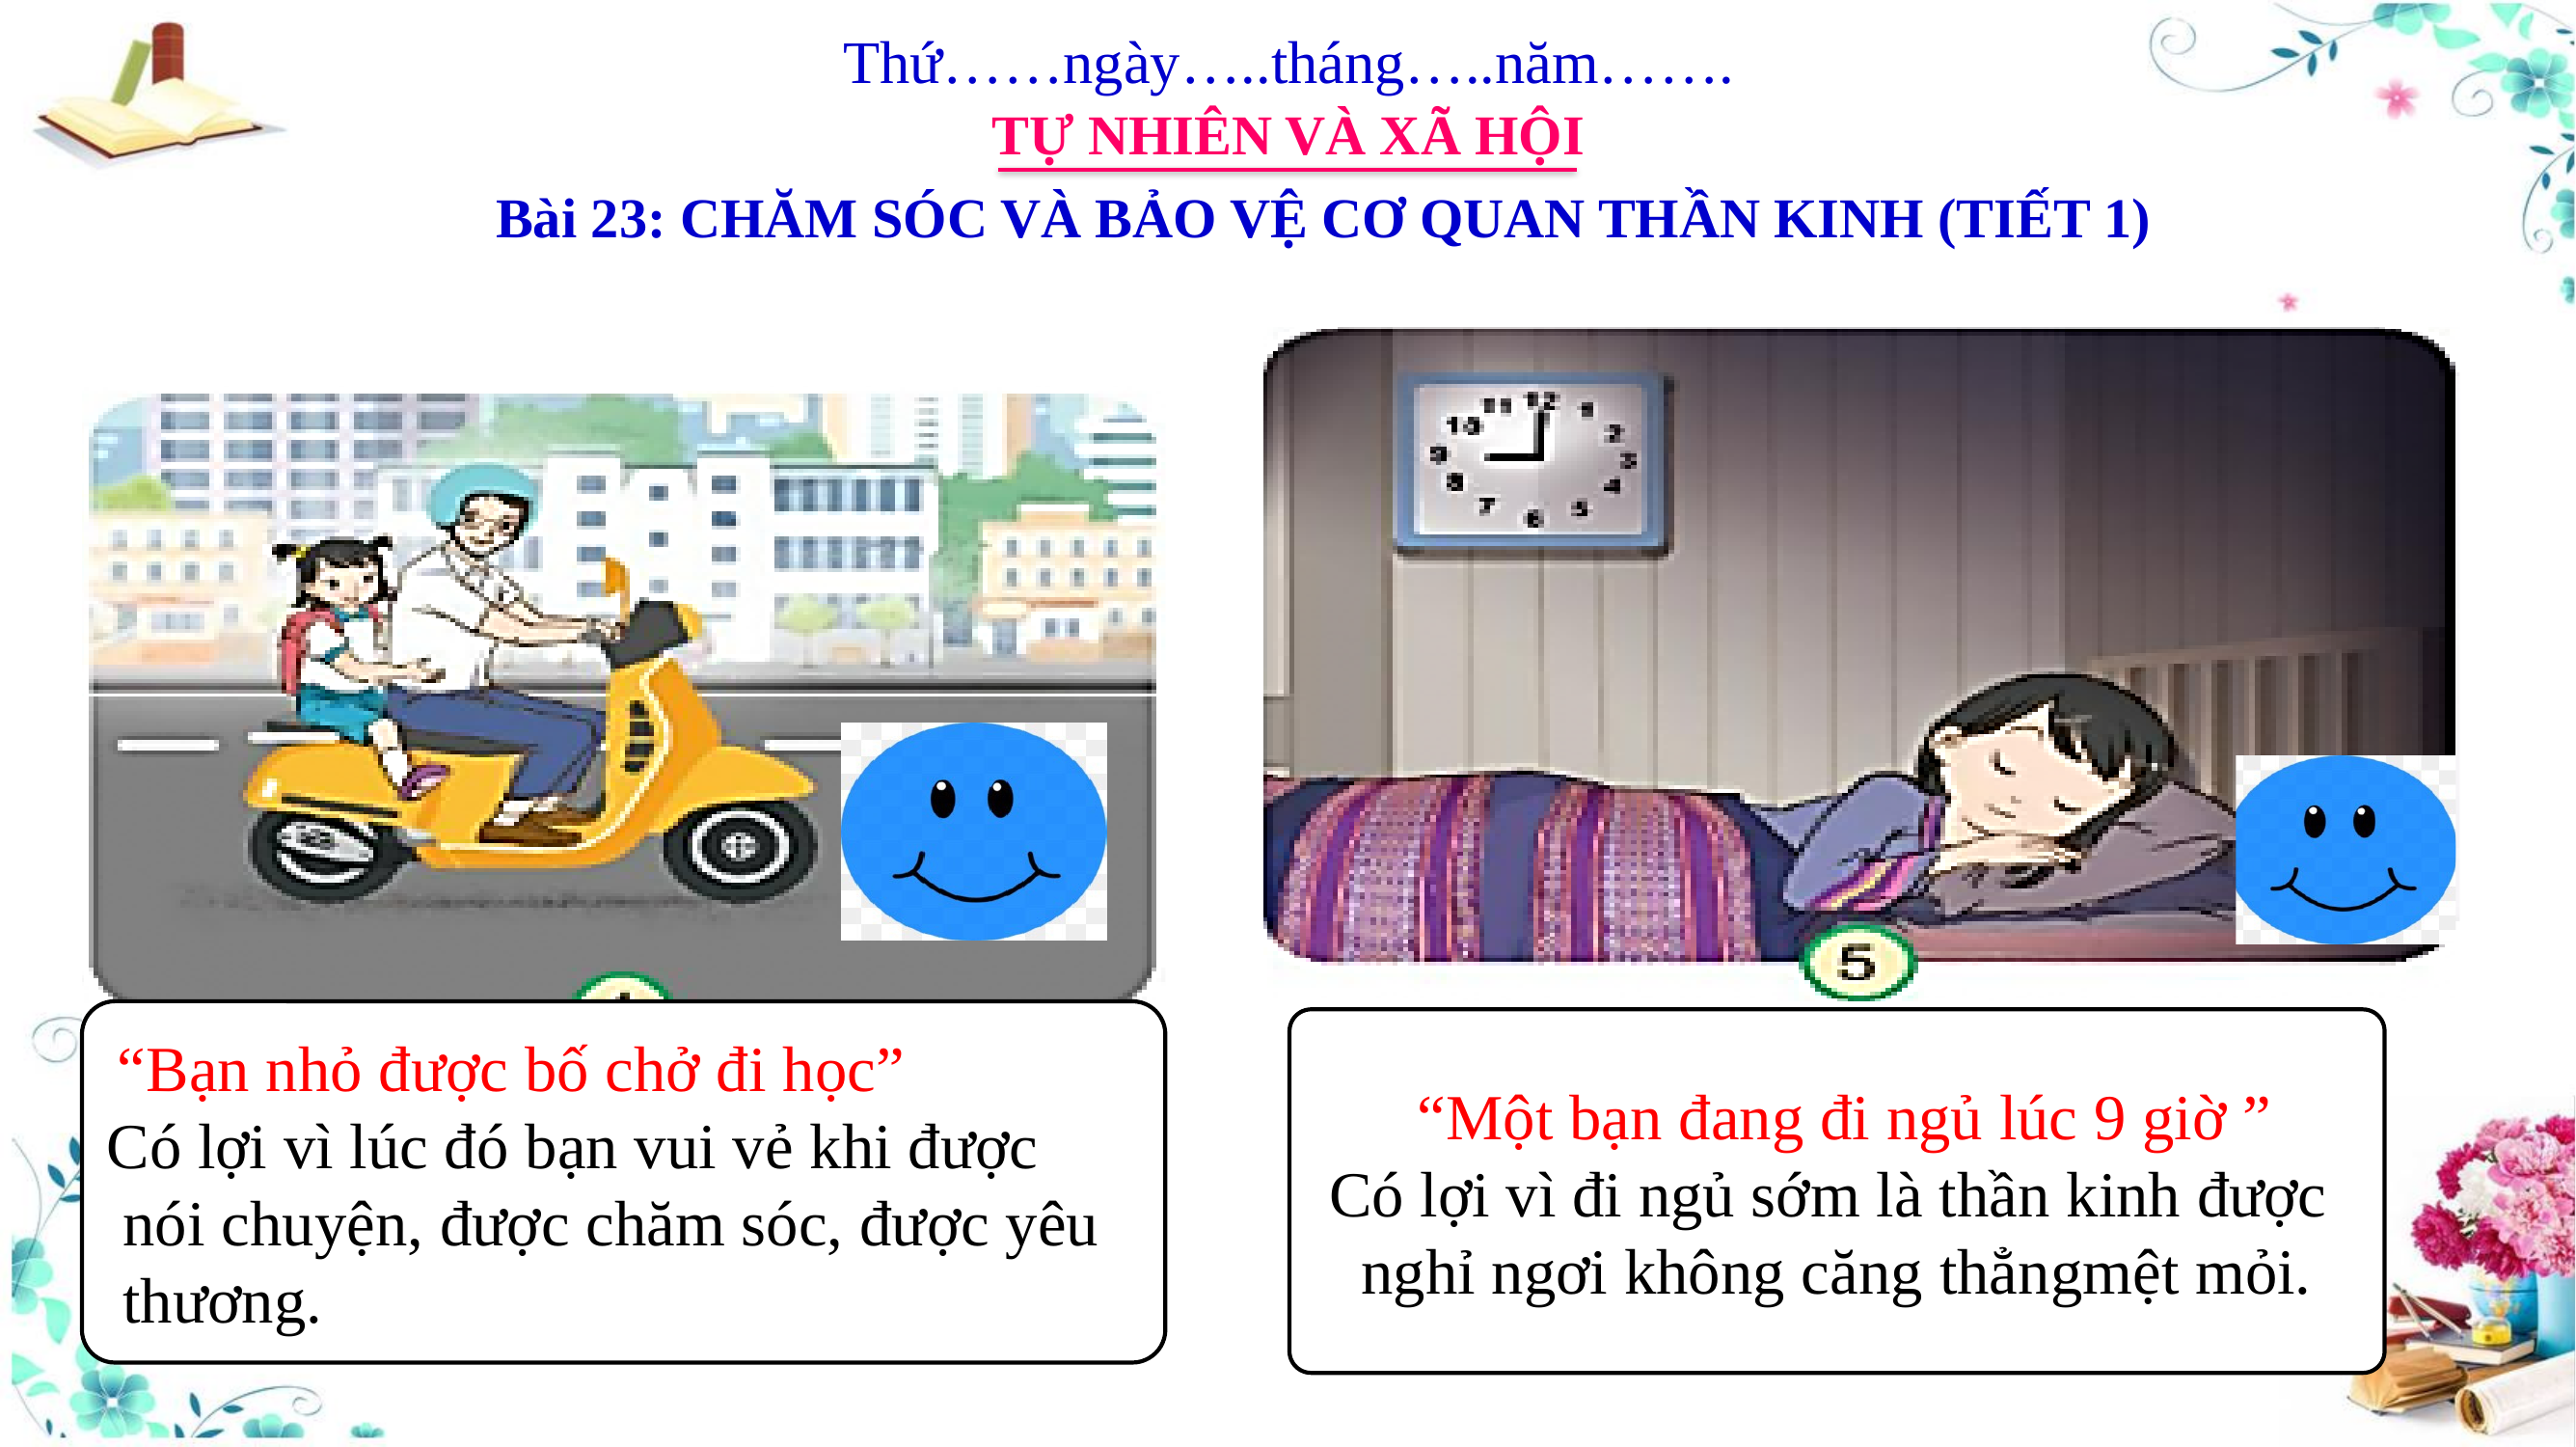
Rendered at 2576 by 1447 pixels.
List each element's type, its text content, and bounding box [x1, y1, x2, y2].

text_box “Một bạn đang đi ngủ lúc 9 giờ ” Có lợi vì đi ngủ sớm là thần kinh được nghỉ ngơi không căng thẳngmệt mỏi. [1289, 1011, 2385, 1374]
picture [0, 0, 2576, 1447]
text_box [824, 15, 1755, 175]
text_box “Bạn nhỏ được bố chở đi học” Có lợi vì lúc đó bạn vui vẻ khi được nói chuyện, được chăm sóc, được yêu thương. [81, 1067, 1166, 1363]
text_box Bài 23: CHĂM SÓC VÀ BẢO VỆ CƠ QUAN THẦN KINH (TIẾT 1) [455, 170, 2192, 260]
